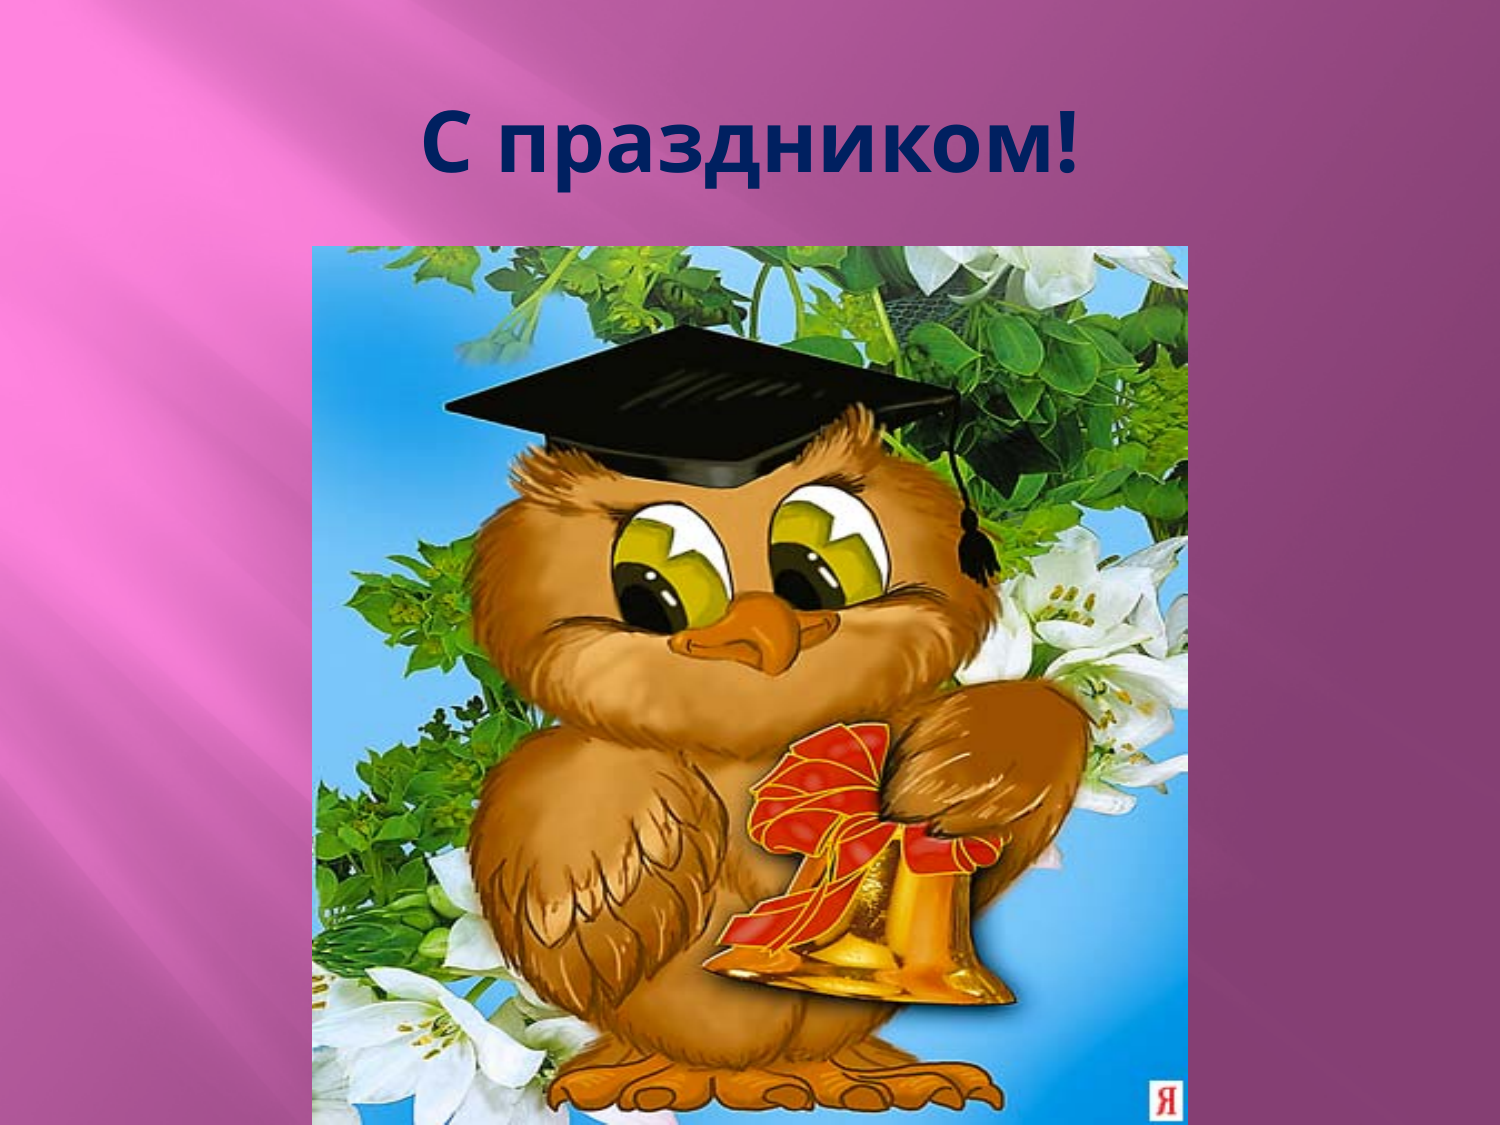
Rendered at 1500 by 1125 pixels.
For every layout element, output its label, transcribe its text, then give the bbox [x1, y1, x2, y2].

title С праздником! [75, 45, 1425, 233]
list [312, 246, 1188, 1125]
